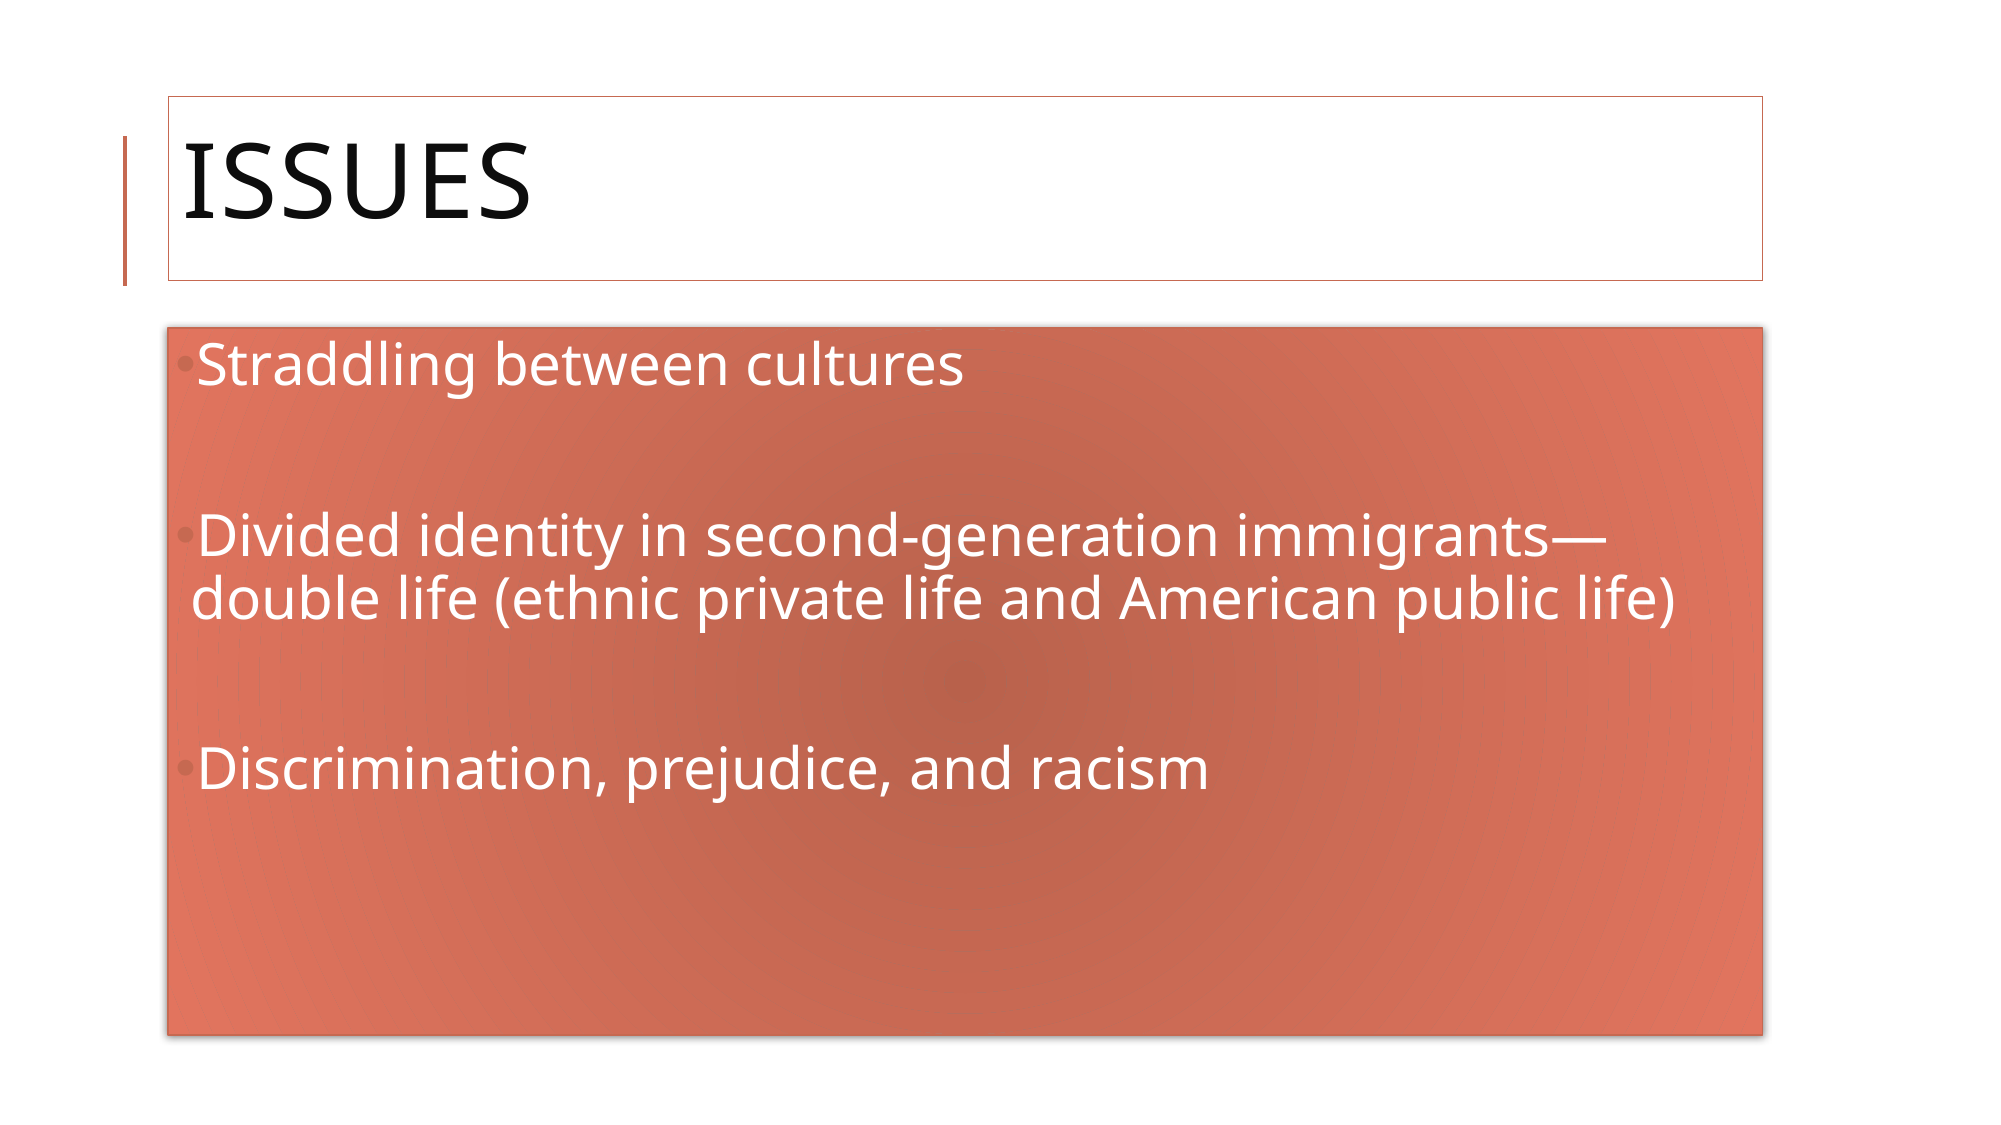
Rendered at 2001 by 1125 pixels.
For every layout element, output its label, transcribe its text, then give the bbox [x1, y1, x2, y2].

list Straddling between cultures Divided identity in second-generation immigrants—double life (ethnic private life and American public life) Discrimination, prejudice, and racism [167, 327, 1763, 1036]
title issues [168, 96, 1763, 281]
